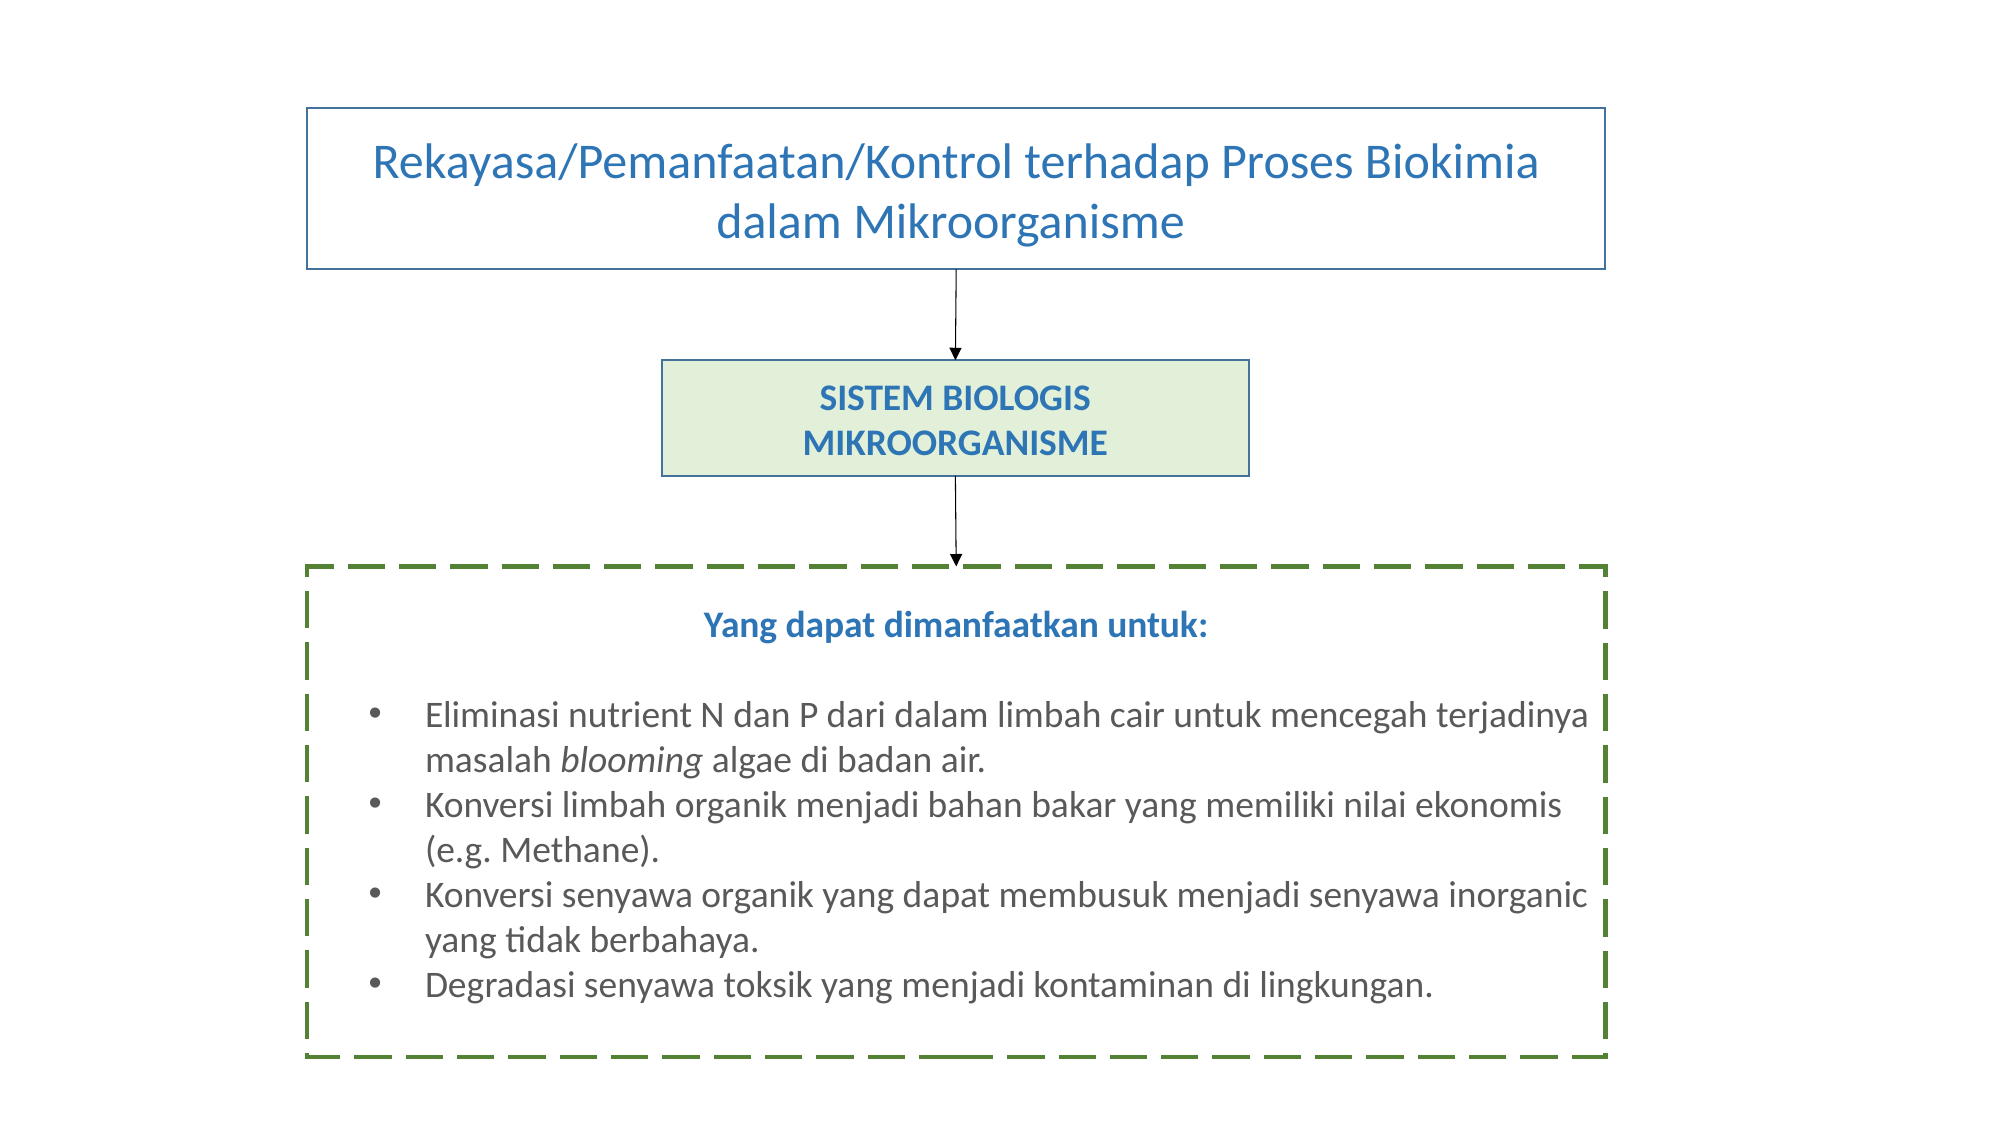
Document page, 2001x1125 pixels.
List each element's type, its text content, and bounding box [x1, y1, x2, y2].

text_box SISTEM BIOLOGIS MIKROORGANISME [661, 359, 1250, 477]
text_box Yang dapat dimanfaatkan untuk: Eliminasi nutrient N dan P dari dalam limbah cair untuk mencegah terjadinya masalah blooming algae di badan air. Konversi limbah organik menjadi bahan bakar yang memiliki nilai ekonomis (e.g. Methane). Konversi senyawa organik yang dapat membusuk menjadi senyawa inorganic yang tidak berbahaya. Degradasi senyawa toksik yang menjadi kontaminan di lingkungan. [306, 565, 1606, 1058]
text_box Rekayasa/Pemanfaatan/Kontrol terhadap Proses Biokimia dalam Mikroorganisme [306, 107, 1606, 270]
